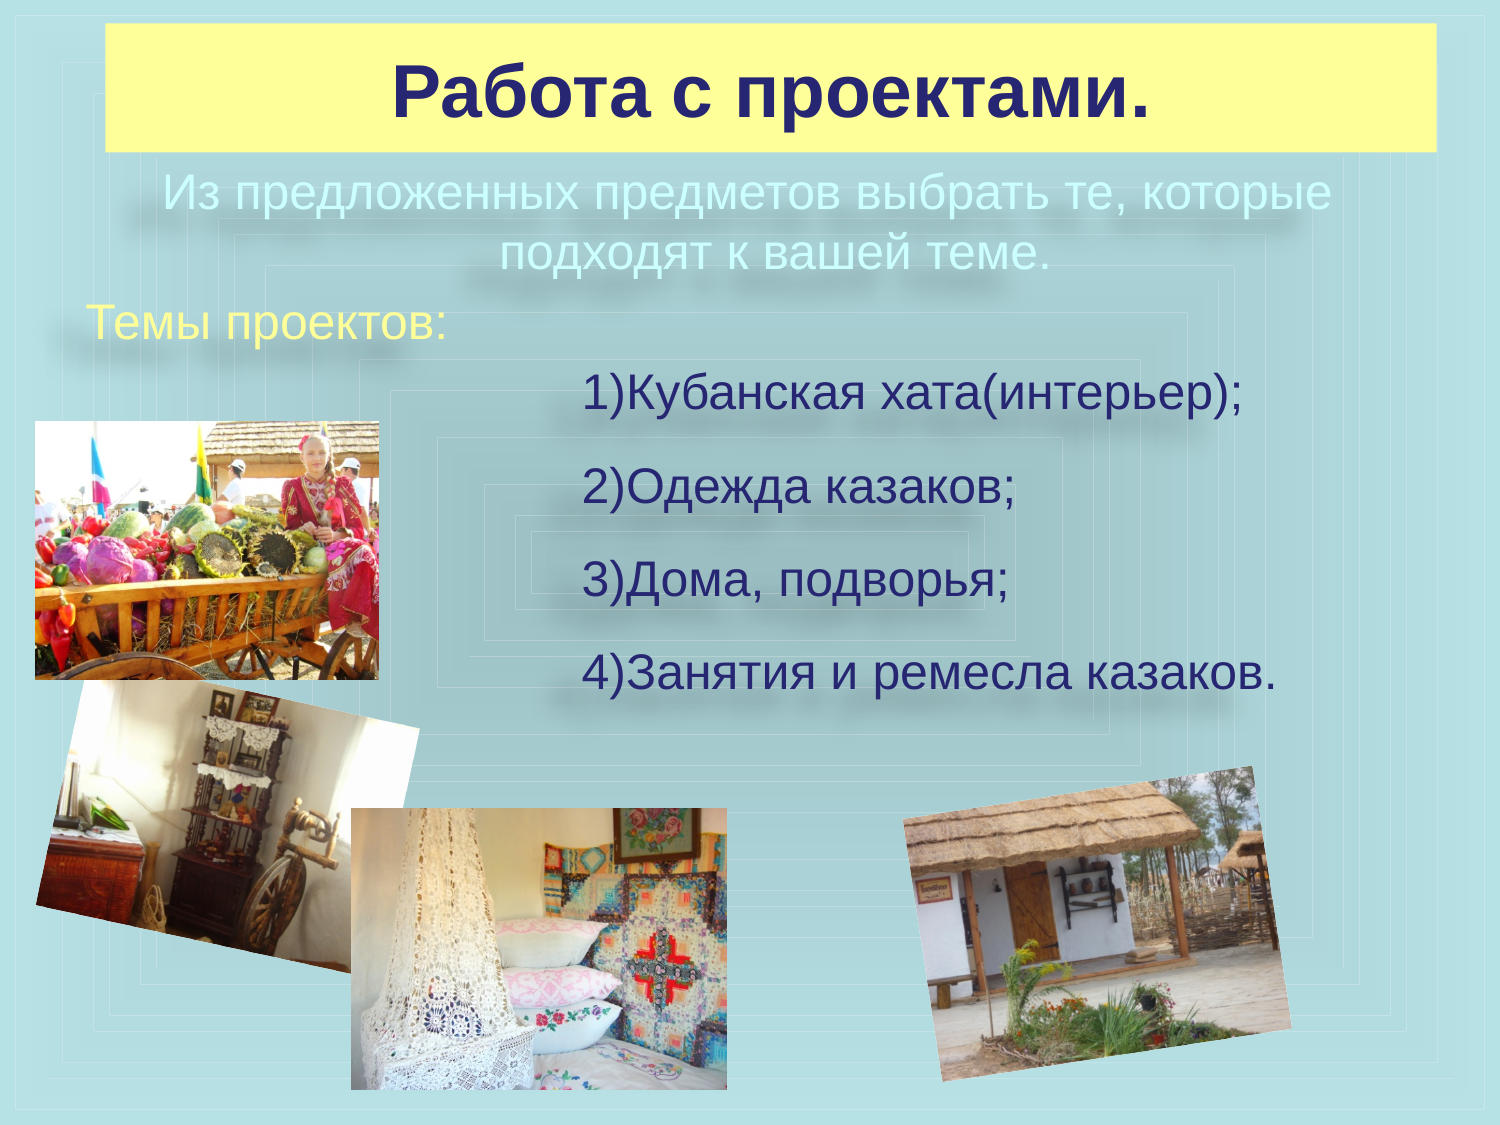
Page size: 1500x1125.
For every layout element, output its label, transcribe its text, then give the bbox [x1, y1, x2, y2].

picture [36, 689, 727, 1090]
title Работа с проектами. [105, 23, 1437, 153]
picture [34, 421, 380, 680]
list Из предложенных предметов выбрать те, которые подходят к вашей теме. Темы проектов: 1)Кубанская хата(интерьер); 2)Одежда казаков; 3)Дома, подворья; 4)Занятия и ремесла казаков. [70, 152, 1426, 982]
picture [903, 766, 1291, 1081]
